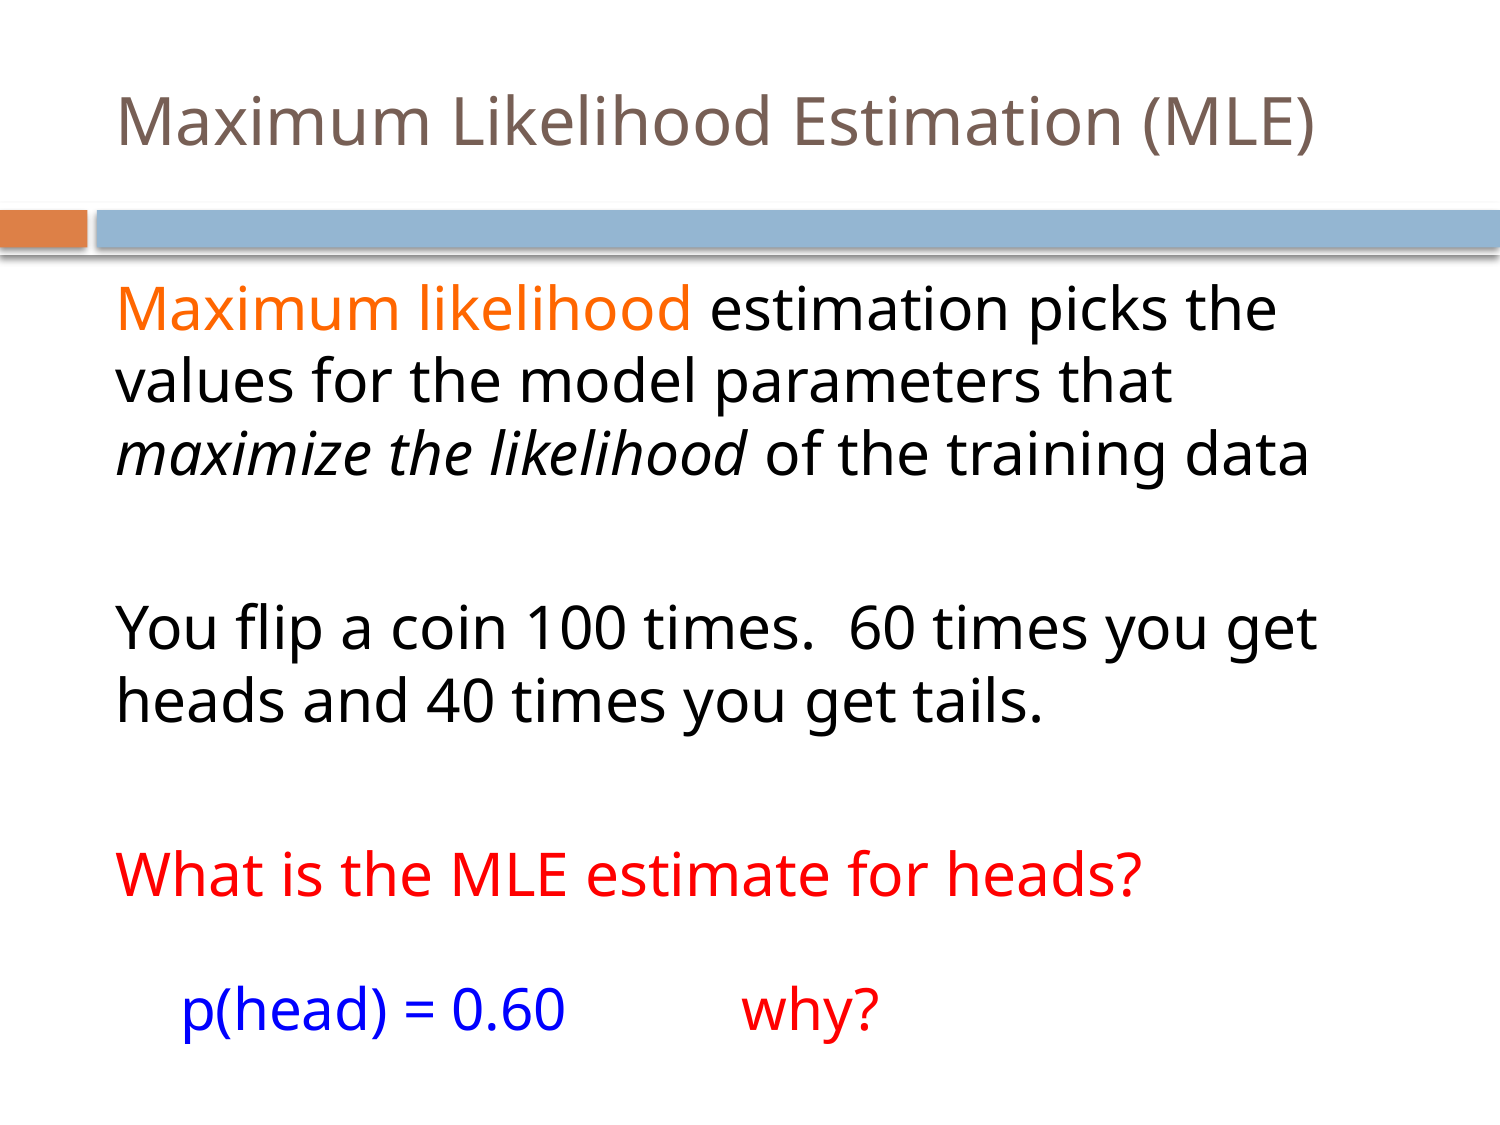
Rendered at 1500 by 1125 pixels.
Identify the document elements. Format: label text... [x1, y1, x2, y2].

text_box why? [727, 964, 895, 1050]
title Maximum Likelihood Estimation (MLE) [100, 37, 1438, 200]
text_box p(head) = 0.60 [165, 964, 582, 1050]
list Maximum likelihood estimation picks the values for the model parameters that maximize the likelihood of the training data You flip a coin 100 times. 60 times you get heads and 40 times you get tails. What is the MLE estimate for heads? [100, 262, 1438, 1000]
